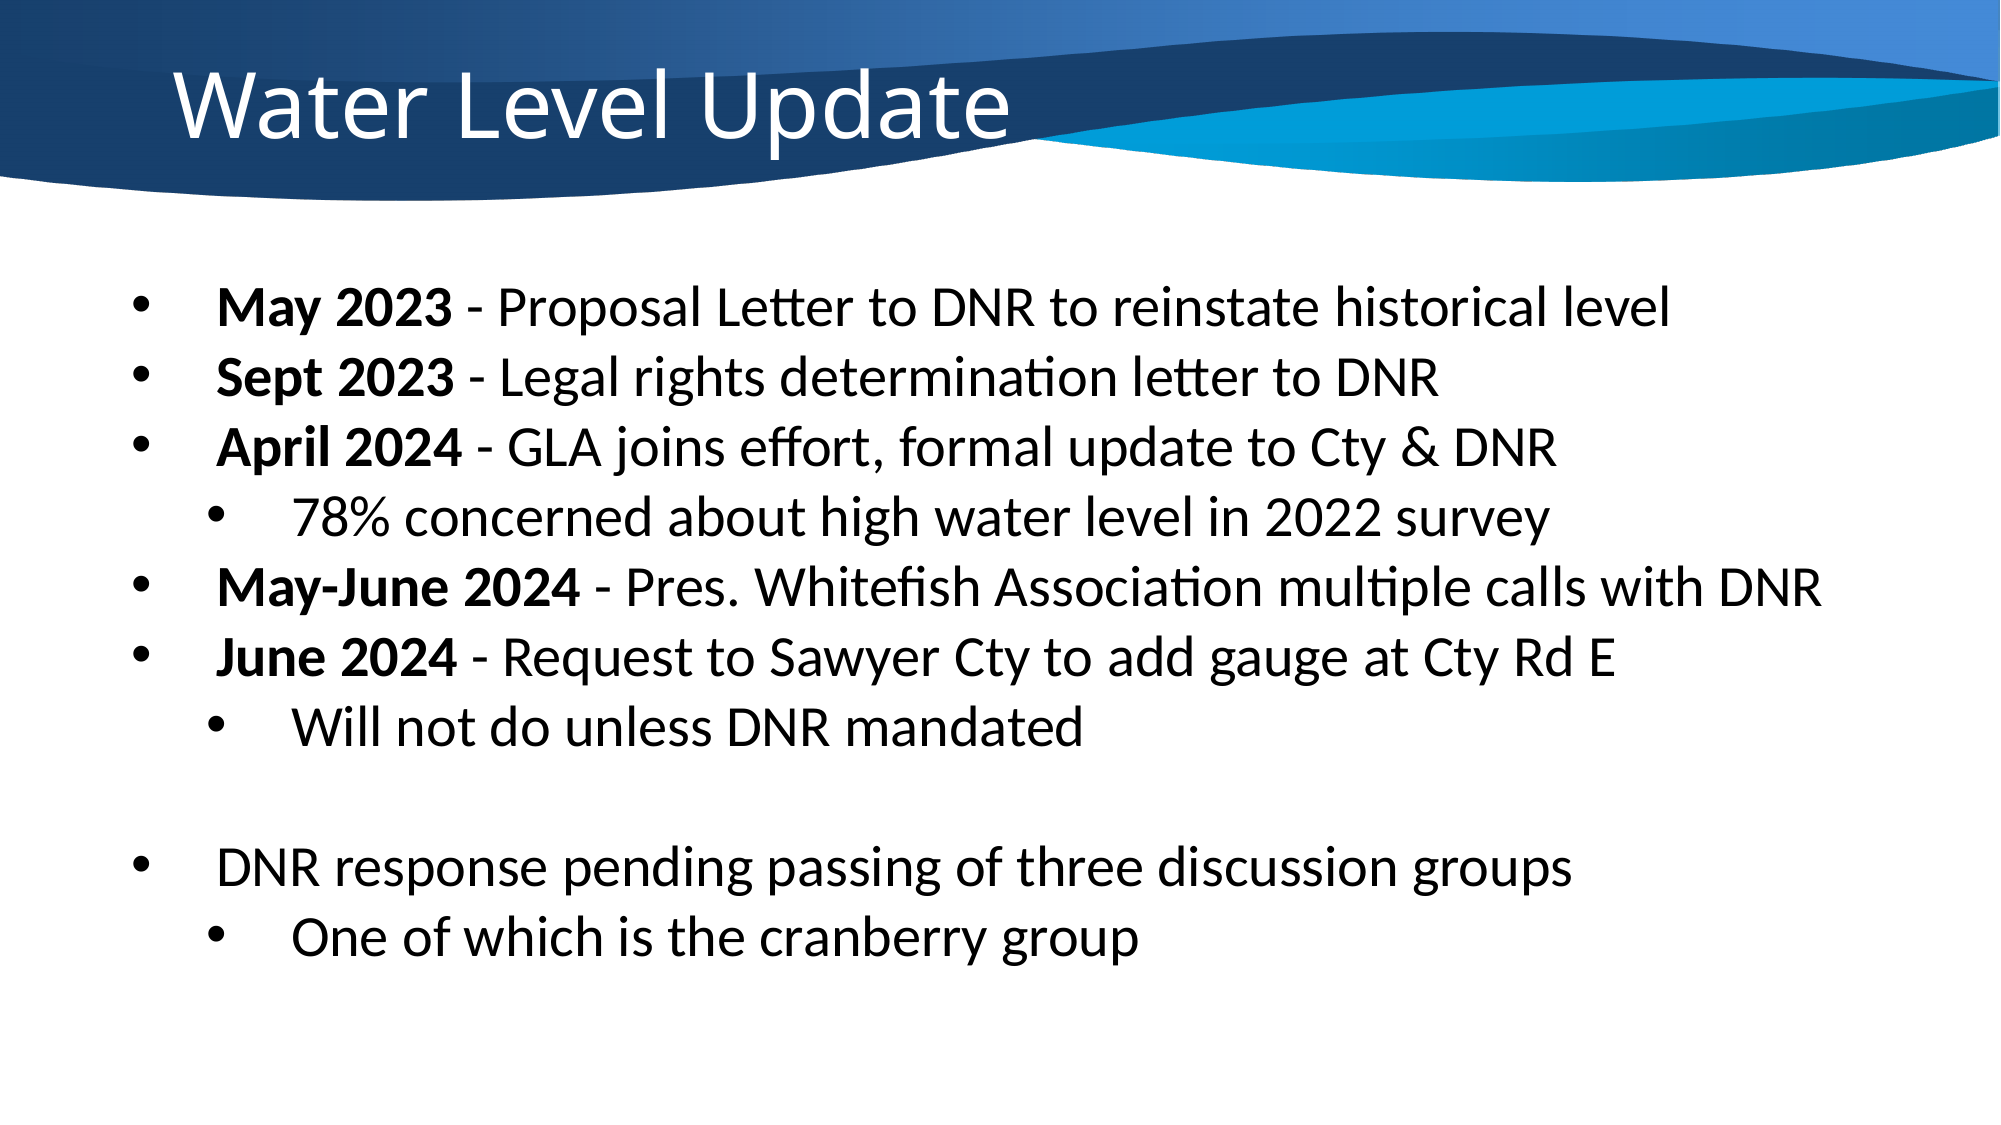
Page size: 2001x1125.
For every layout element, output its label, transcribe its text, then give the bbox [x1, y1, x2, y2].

picture [0, 0, 2000, 201]
text_box May 2023 - Proposal Letter to DNR to reinstate historical level Sept 2023 - Legal rights determination letter to DNR April 2024 - GLA joins effort, formal update to Cty & DNR 78% concerned about high water level in 2022 survey May-June 2024 - Pres. Whitefish Association multiple calls with DNR June 2024 - Request to Sawyer Cty to add gauge at Cty Rd E Will not do unless DNR mandated DNR response pending passing of three discussion groups One of which is the cranberry group [116, 201, 1968, 1026]
